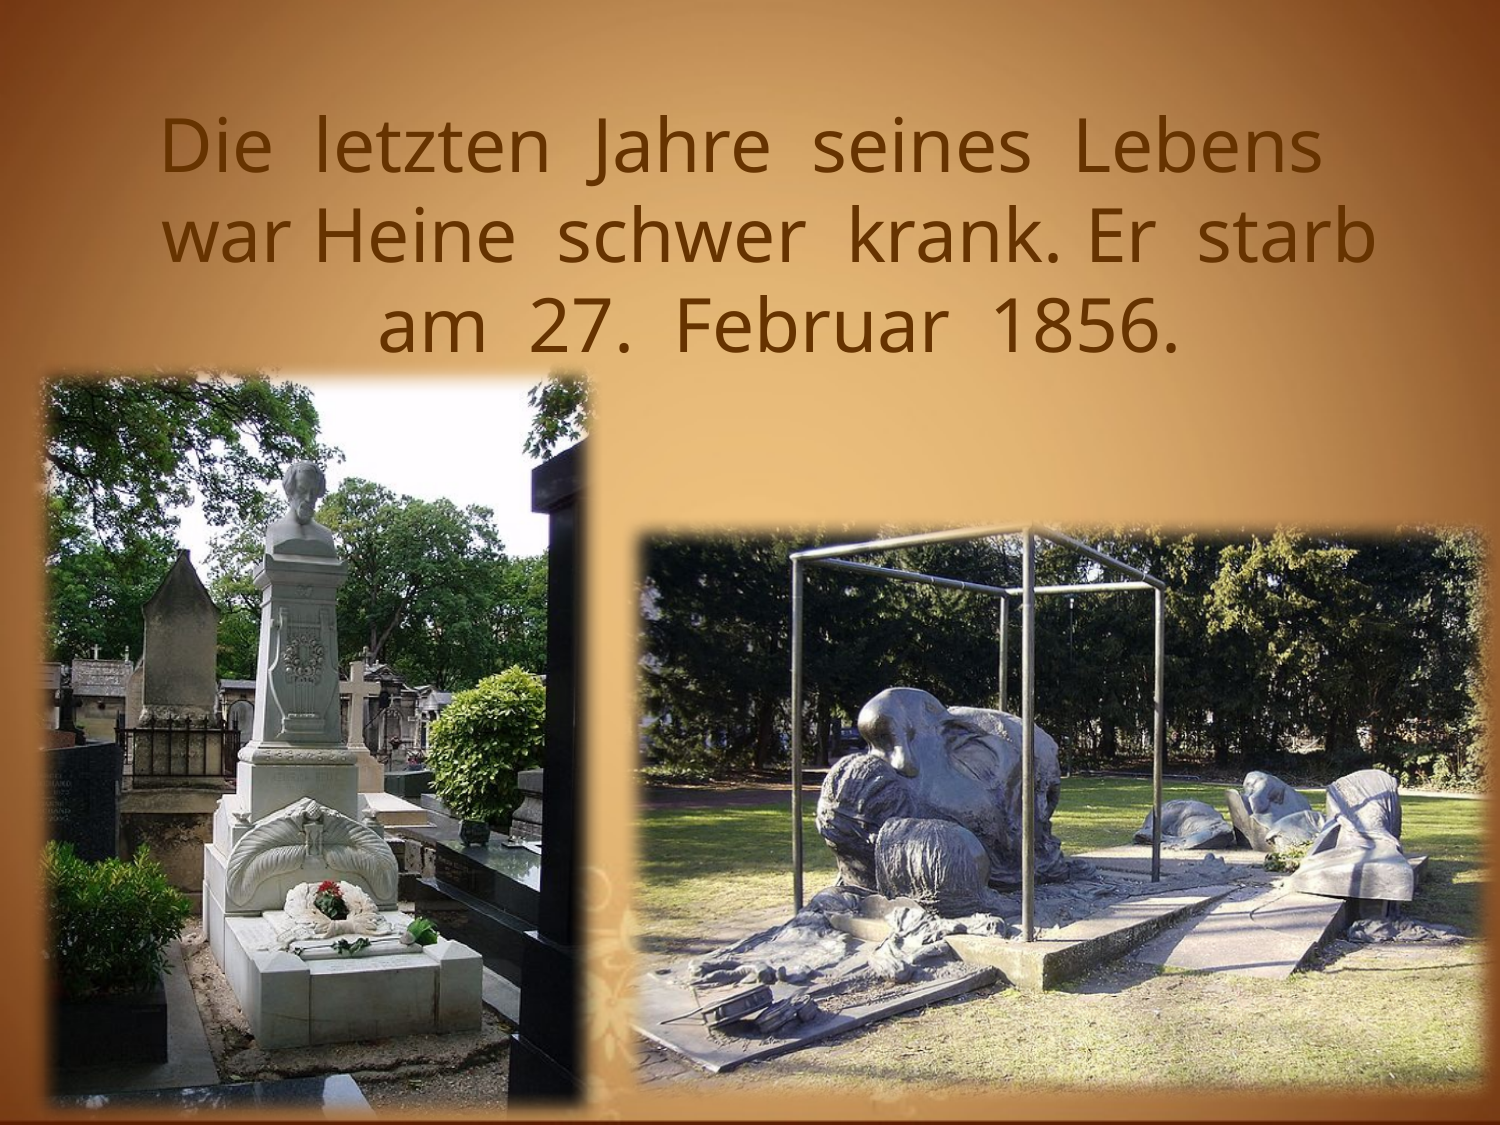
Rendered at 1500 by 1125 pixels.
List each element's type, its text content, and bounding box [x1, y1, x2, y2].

picture [0, 0, 1500, 1125]
list Die letzten Jahre seines Lebens war Heine schwer krank. Er starb am 27. Februar 1856. [76, 89, 1427, 833]
